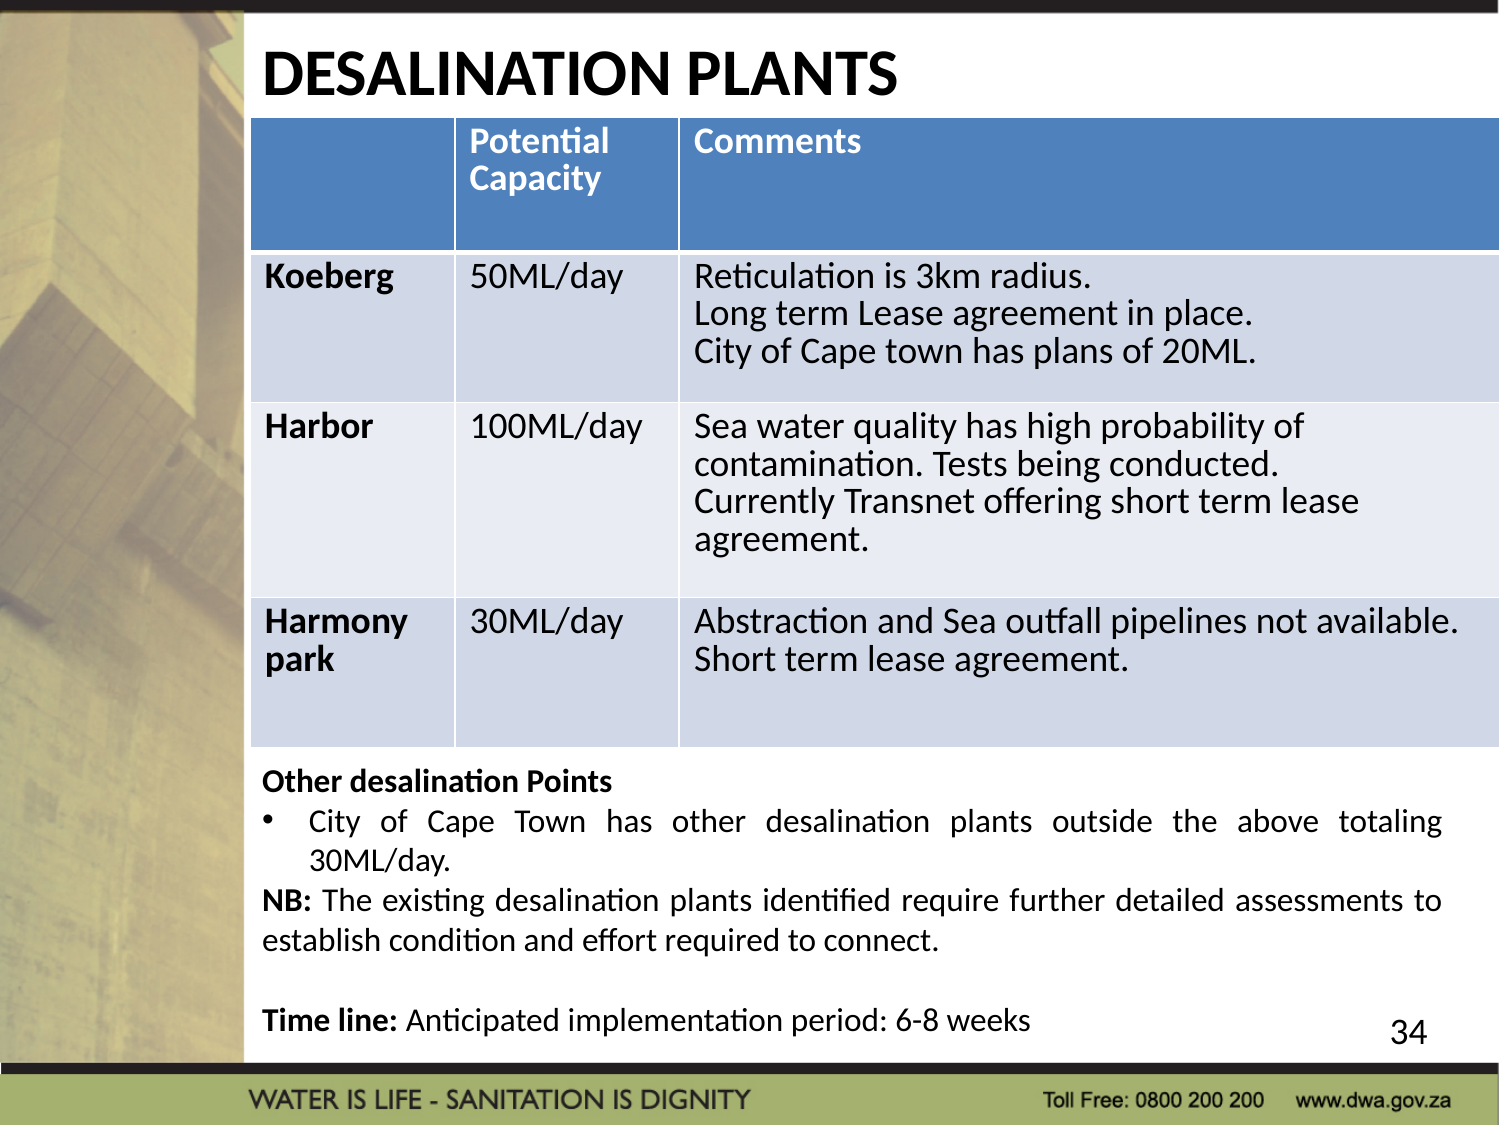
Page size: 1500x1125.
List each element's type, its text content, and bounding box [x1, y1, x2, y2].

picture [0, 0, 1500, 1125]
table_cell Harbor [251, 403, 454, 597]
table_header Comments [680, 118, 1499, 250]
slide_number 34 [1092, 999, 1443, 1060]
table_cell 30ML/day [456, 598, 678, 747]
table_header [251, 118, 454, 250]
table_header Potential Capacity [456, 118, 678, 250]
text_box Other desalination Points City of Cape Town has other desalination plants outside the above totaling 30ML/day. NB: The existing desalination plants identified require further detailed assessments to establish condition and effort required to connect. Time line: Anticipated implementation period: 6-8 weeks [247, 751, 1459, 1046]
table_cell Abstraction and Sea outfall pipelines not available. Short term lease agreement. [680, 598, 1499, 747]
text_box DESALINATION PLANTS [247, 20, 1432, 116]
table_cell Harmony park [251, 598, 454, 747]
table_cell 100ML/day [456, 403, 678, 597]
table_cell Reticulation is 3km radius. Long term Lease agreement in place. City of Cape town has plans of 20ML. [680, 255, 1499, 402]
table_cell Sea water quality has high probability of contamination. Tests being conducted. Currently Transnet offering short term lease agreement. [680, 403, 1499, 597]
table_cell 50ML/day [456, 255, 678, 402]
table_cell Koeberg [251, 255, 454, 402]
